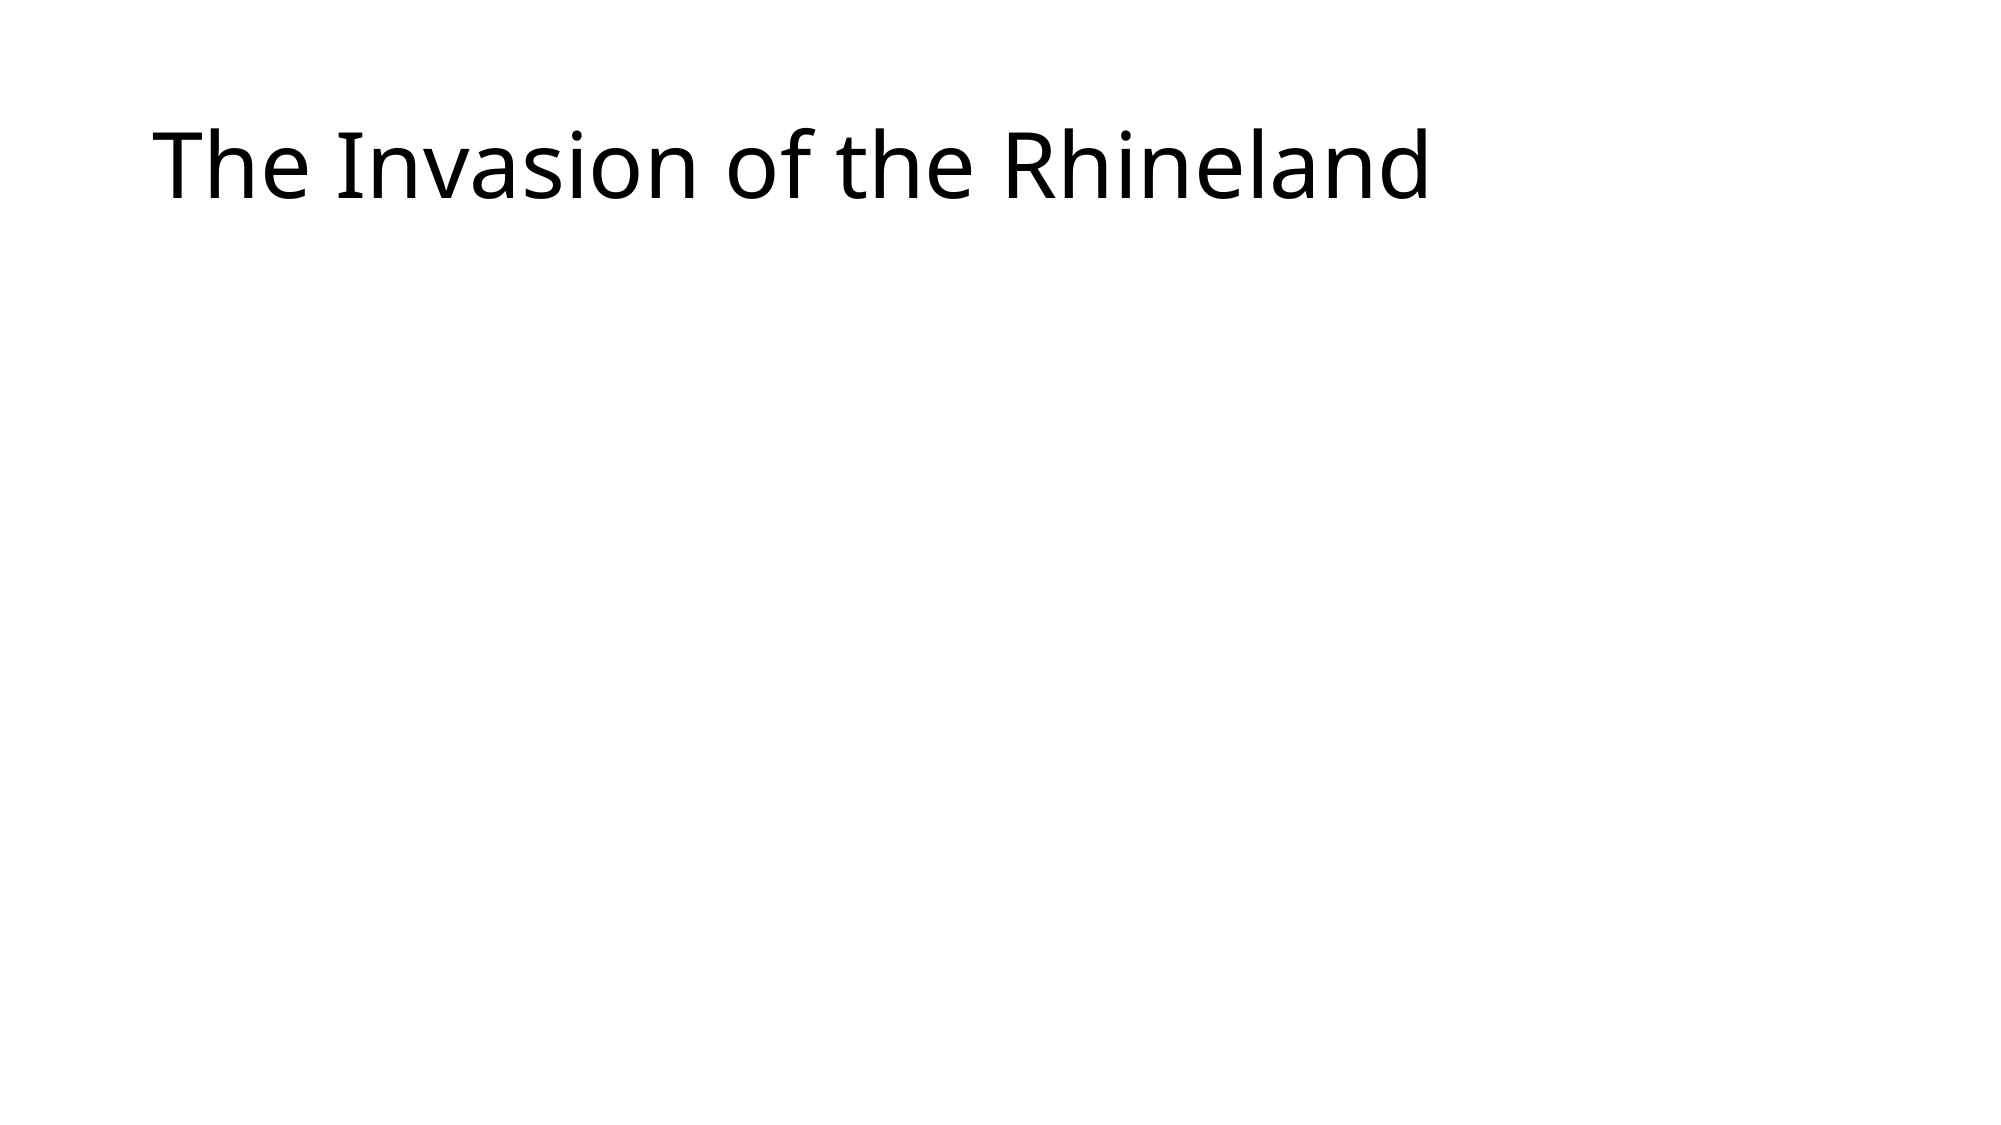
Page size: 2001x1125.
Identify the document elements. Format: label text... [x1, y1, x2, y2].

title The Invasion of the Rhineland [137, 59, 1863, 278]
